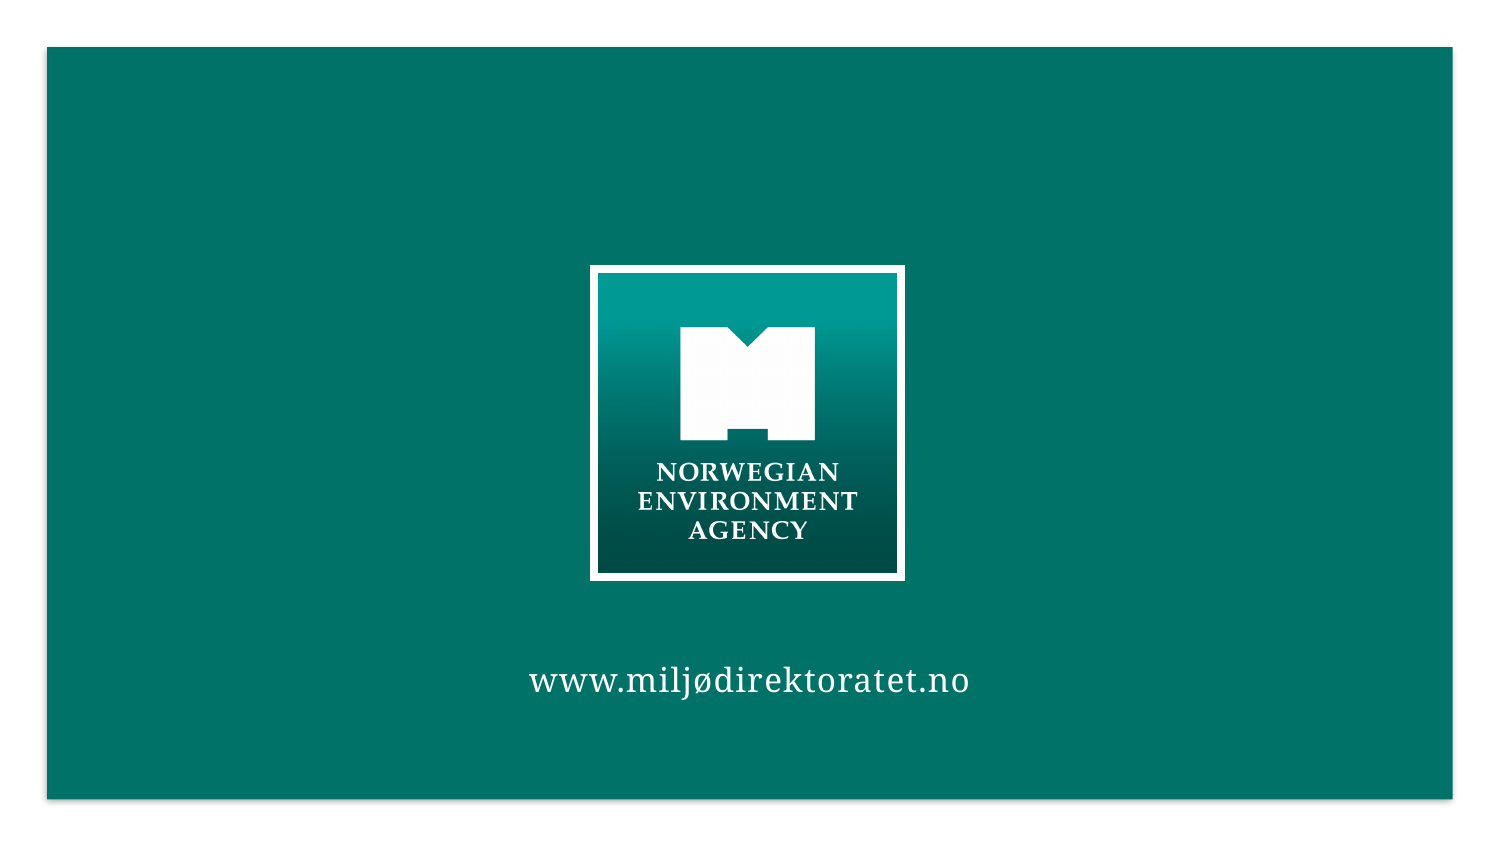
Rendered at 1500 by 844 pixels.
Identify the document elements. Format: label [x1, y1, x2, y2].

picture [598, 273, 897, 573]
